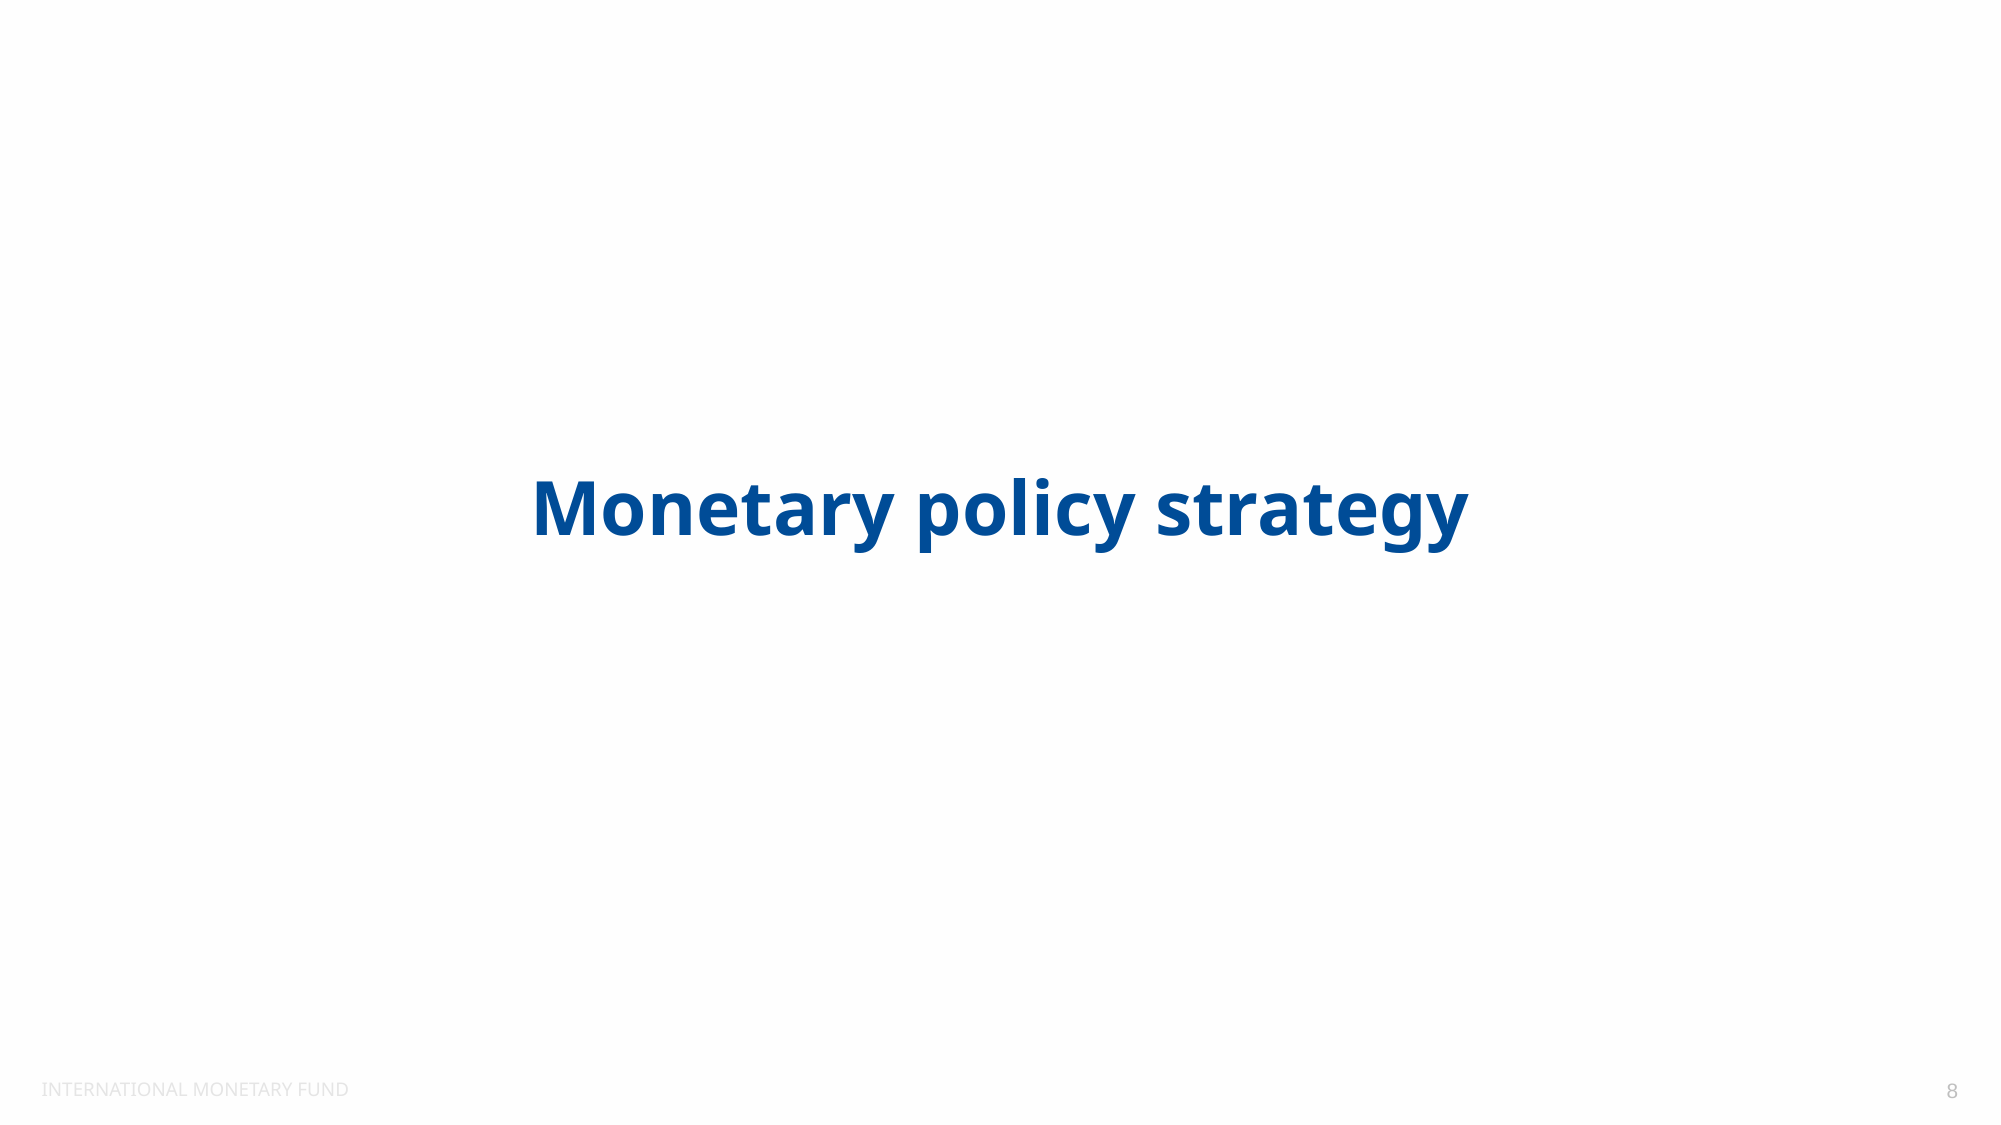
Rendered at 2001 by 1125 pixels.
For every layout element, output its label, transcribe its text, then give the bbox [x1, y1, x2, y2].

title Monetary policy strategy [203, 80, 1798, 942]
